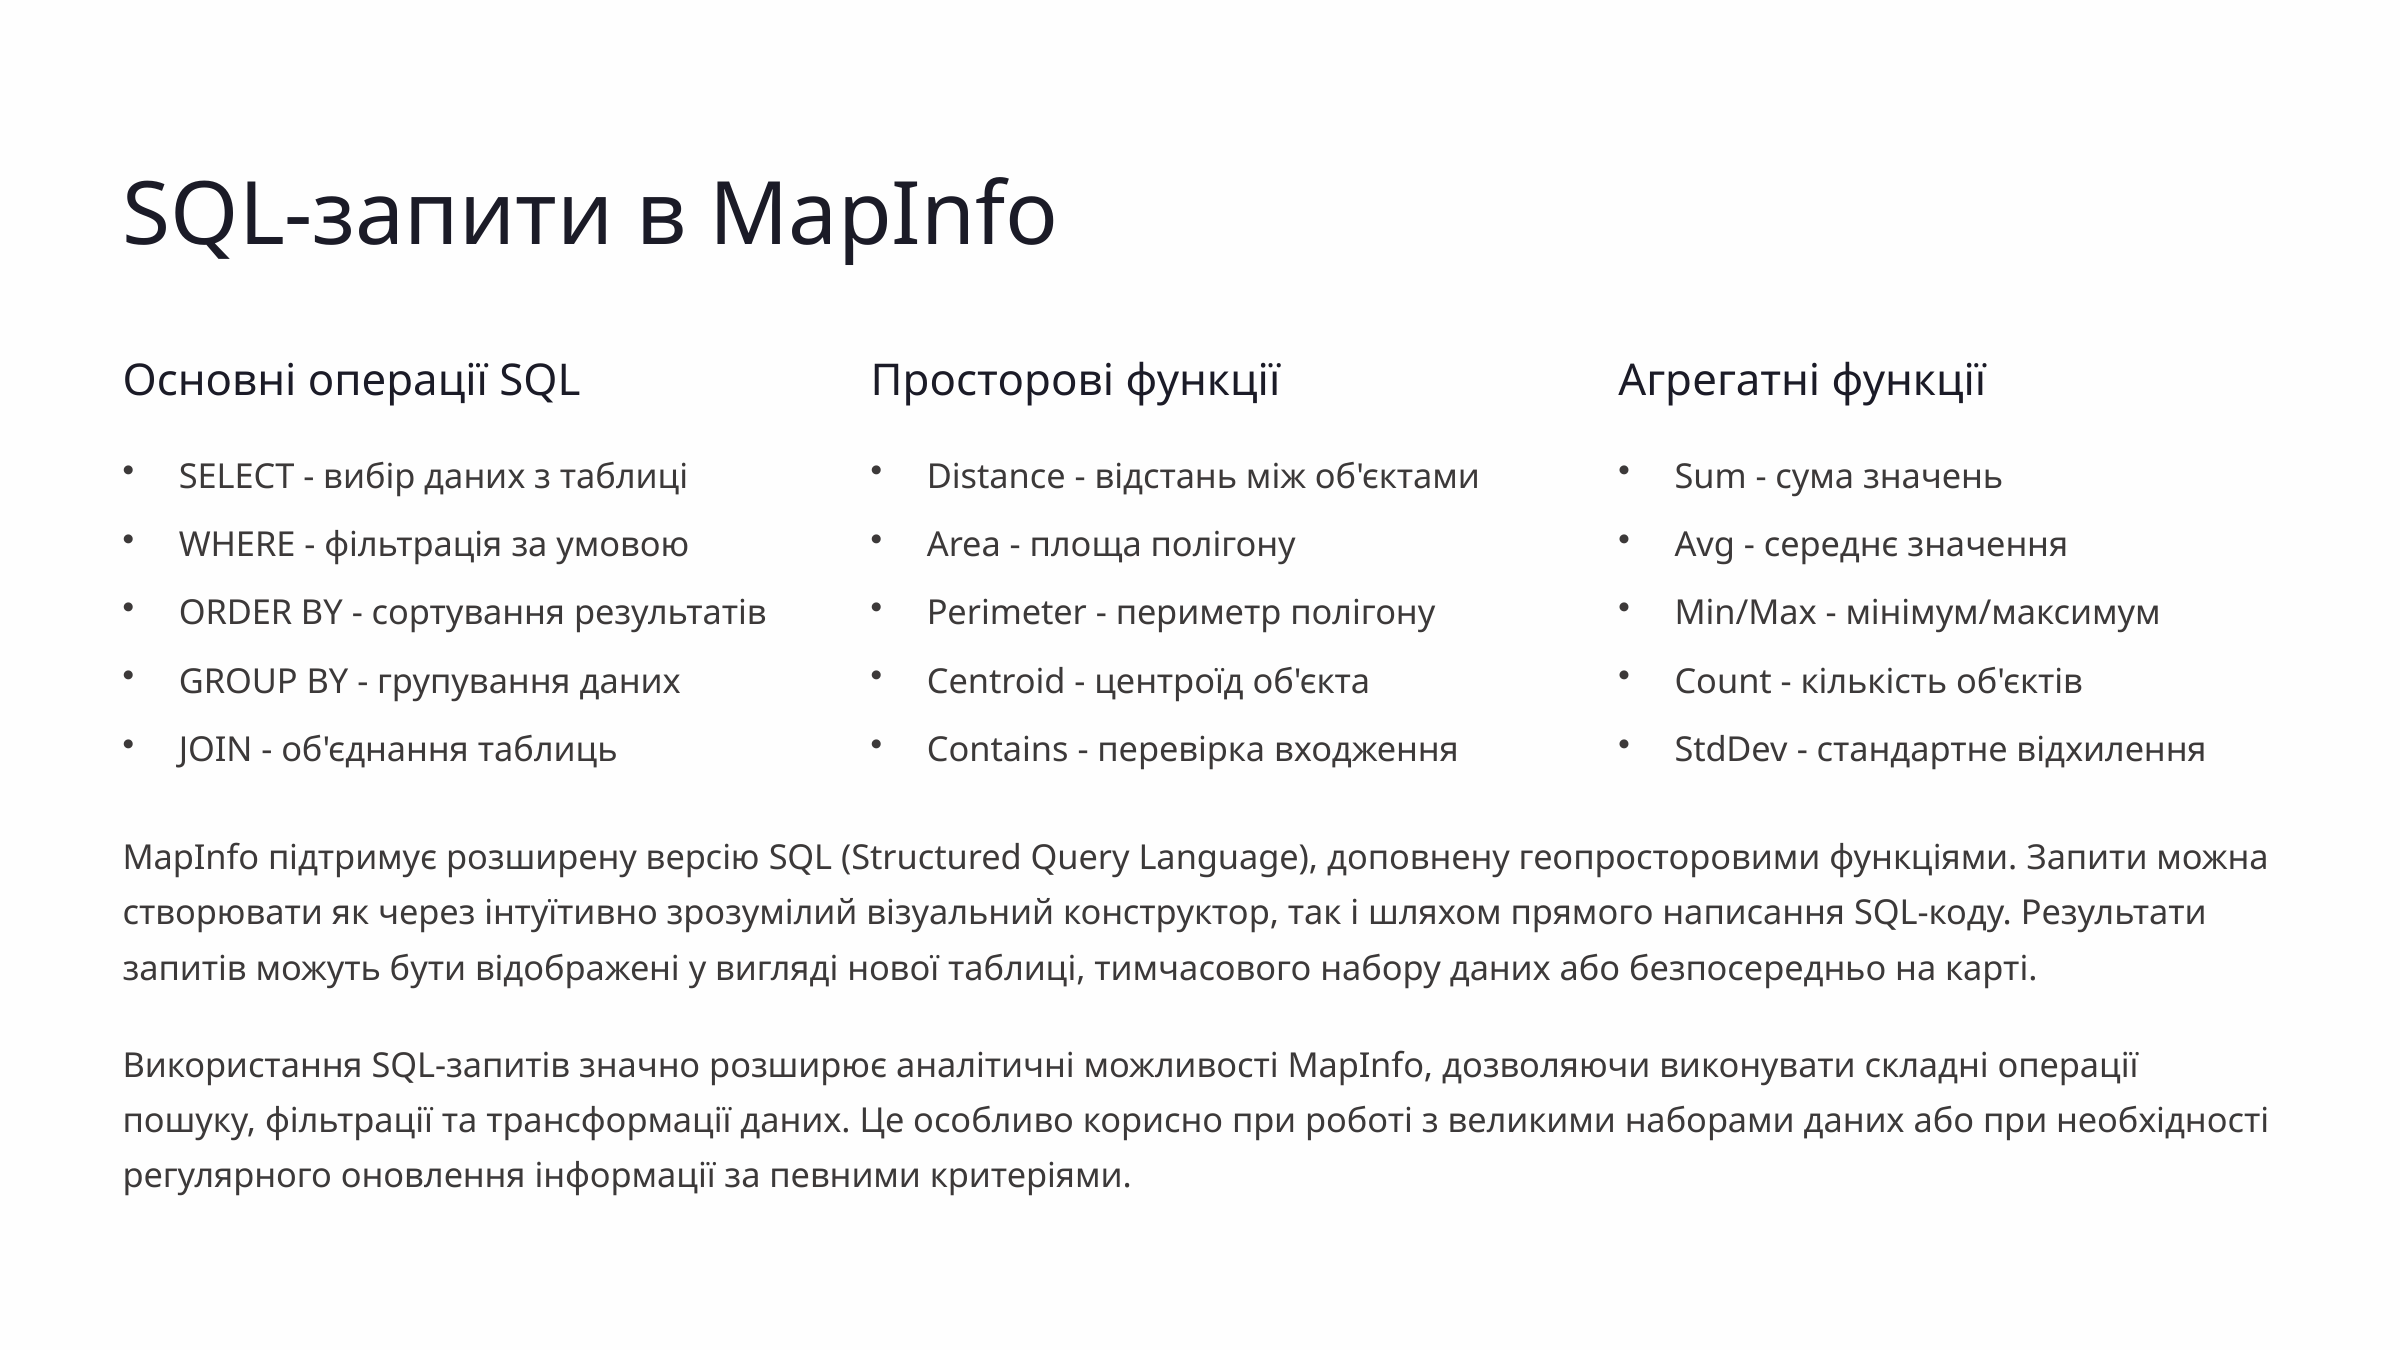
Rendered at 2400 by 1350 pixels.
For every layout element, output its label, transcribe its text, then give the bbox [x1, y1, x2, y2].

text_box ORDER BY - сортування результатів [122, 576, 784, 633]
text_box Використання SQL-запитів значно розширює аналітичні можливості MapInfo, дозволяючи виконувати складні операції пошуку, фільтрації та трансформації даних. Це особливо корисно при роботі з великими наборами даних або при необхідності регулярного оновлення інформації за певними критеріями. [122, 1028, 2278, 1198]
text_box Area - площа полігону [870, 508, 1532, 565]
text_box MapInfo підтримує розширену версію SQL (Structured Query Language), доповнену геопросторовими функціями. Запити можна створювати як через інтуїтивно зрозумілий візуальний конструктор, так і шляхом прямого написання SQL-коду. Результати запитів можуть бути відображені у вигляді нової таблиці, тимчасового набору даних або безпосередньо на карті. [122, 821, 2278, 990]
text_box Perimeter - периметр полігону [870, 576, 1532, 633]
text_box Count - кількість об'єктів [1618, 644, 2280, 701]
text_box Distance - відстань між об'єктами [870, 439, 1532, 496]
text_box Основні операції SQL [122, 350, 570, 405]
text_box Sum - сума значень [1618, 439, 2280, 496]
text_box GROUP BY - групування даних [122, 644, 784, 701]
text_box Min/Max - мінімум/максимум [1618, 576, 2280, 633]
text_box Contains - перевірка входження [870, 713, 1532, 770]
text_box Centroid - центроїд об'єкта [870, 644, 1532, 701]
text_box SQL-запити в MapInfo [122, 152, 1029, 263]
text_box StdDev - стандартне відхилення [1618, 713, 2280, 770]
text_box Просторові функції [870, 350, 1309, 405]
text_box SELECT - вибір даних з таблиці [122, 439, 784, 496]
text_box Агрегатні функції [1618, 350, 2057, 405]
text_box Avg - середнє значення [1618, 508, 2280, 565]
text_box WHERE - фільтрація за умовою [122, 508, 784, 565]
text_box JOIN - об'єднання таблиць [122, 713, 784, 770]
